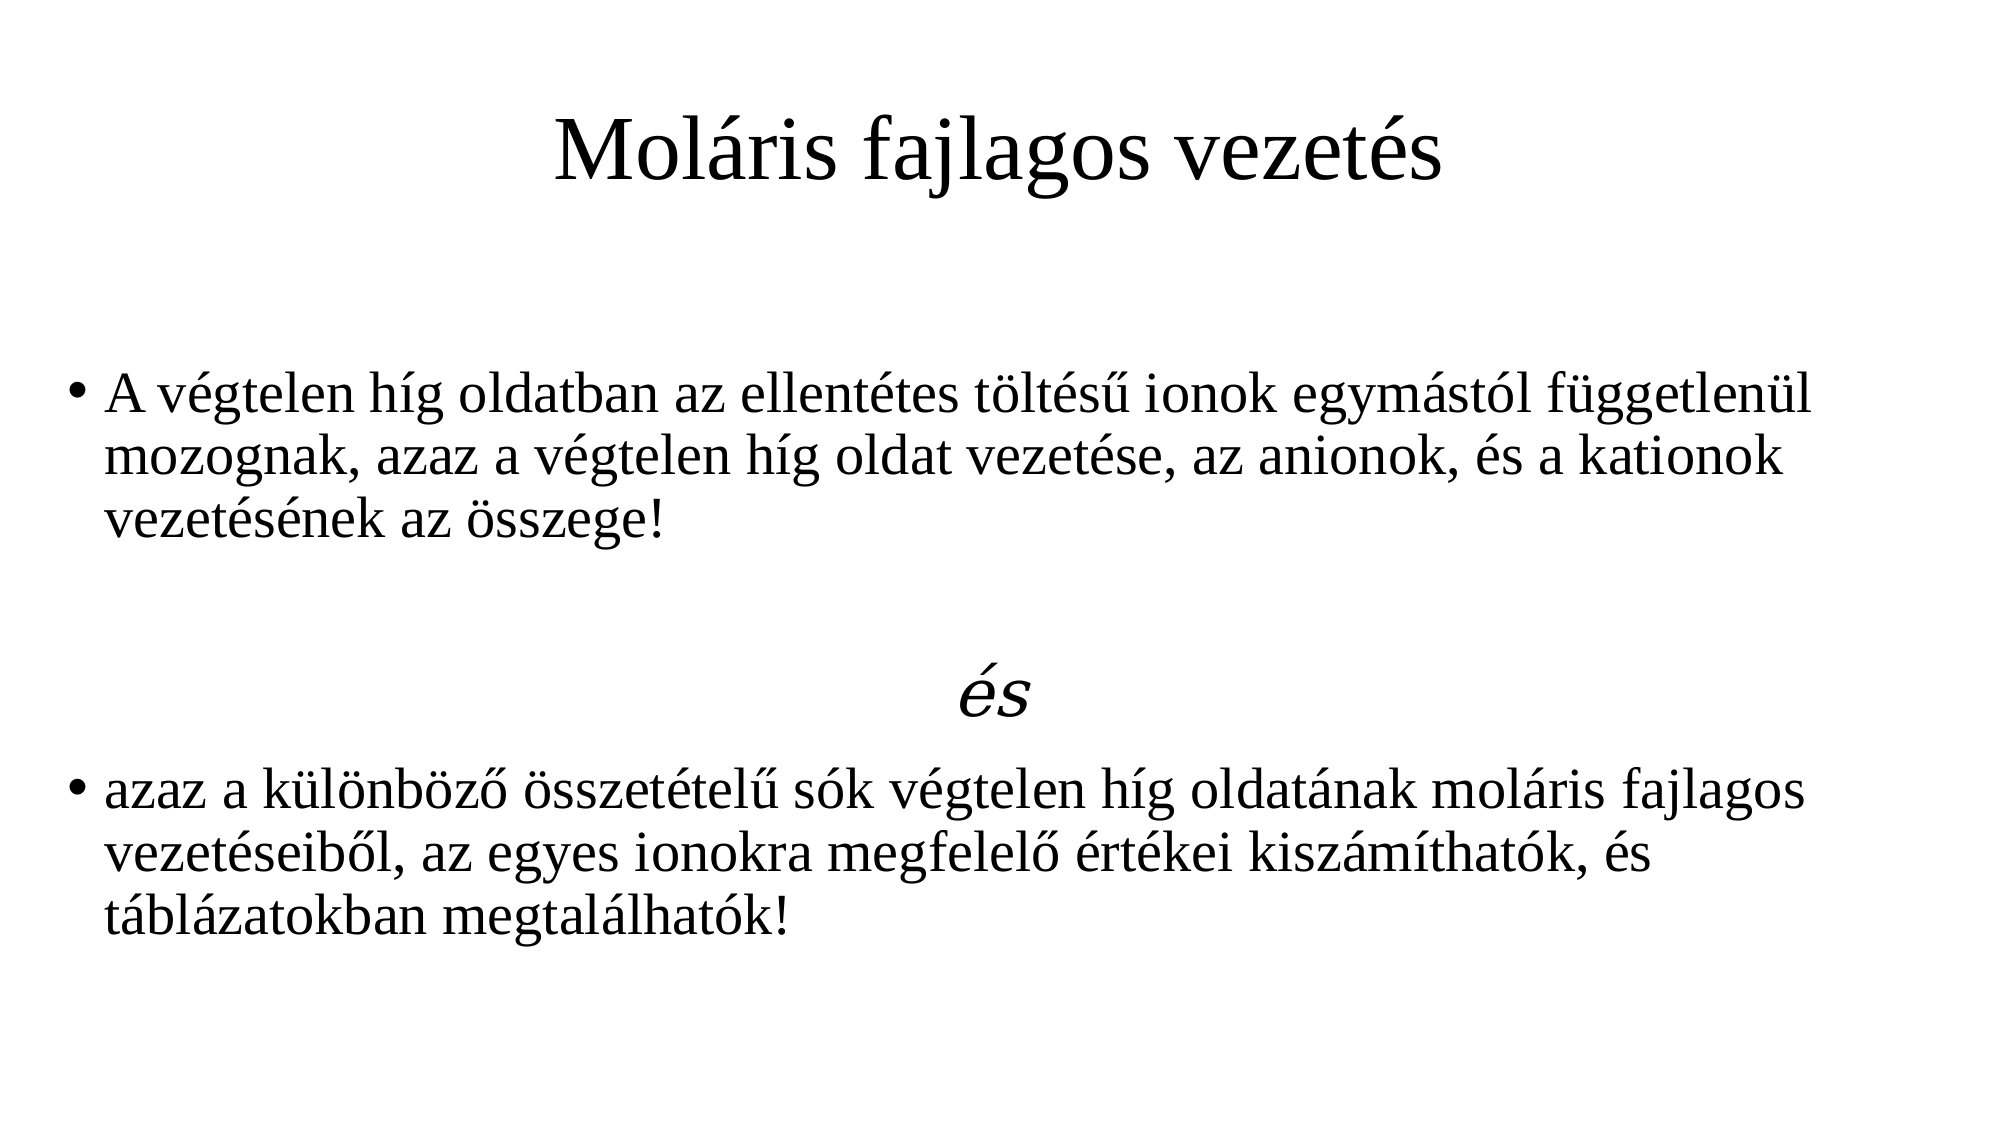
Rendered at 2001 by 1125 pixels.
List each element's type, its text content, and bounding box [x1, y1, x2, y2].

title Moláris fajlagos vezetés [137, 41, 1863, 260]
list A végtelen híg oldatban az ellentétes töltésű ionok egymástól függetlenül mozognak, azaz a végtelen híg oldat vezetése, az anionok, és a kationok vezetésének az összege! azaz a különböző összetételű sók végtelen híg oldatának moláris fajlagos vezetéseiből, az egyes ionokra megfelelő értékei kiszámíthatók, és táblázatokban megtalálhatók! [52, 354, 1953, 1022]
